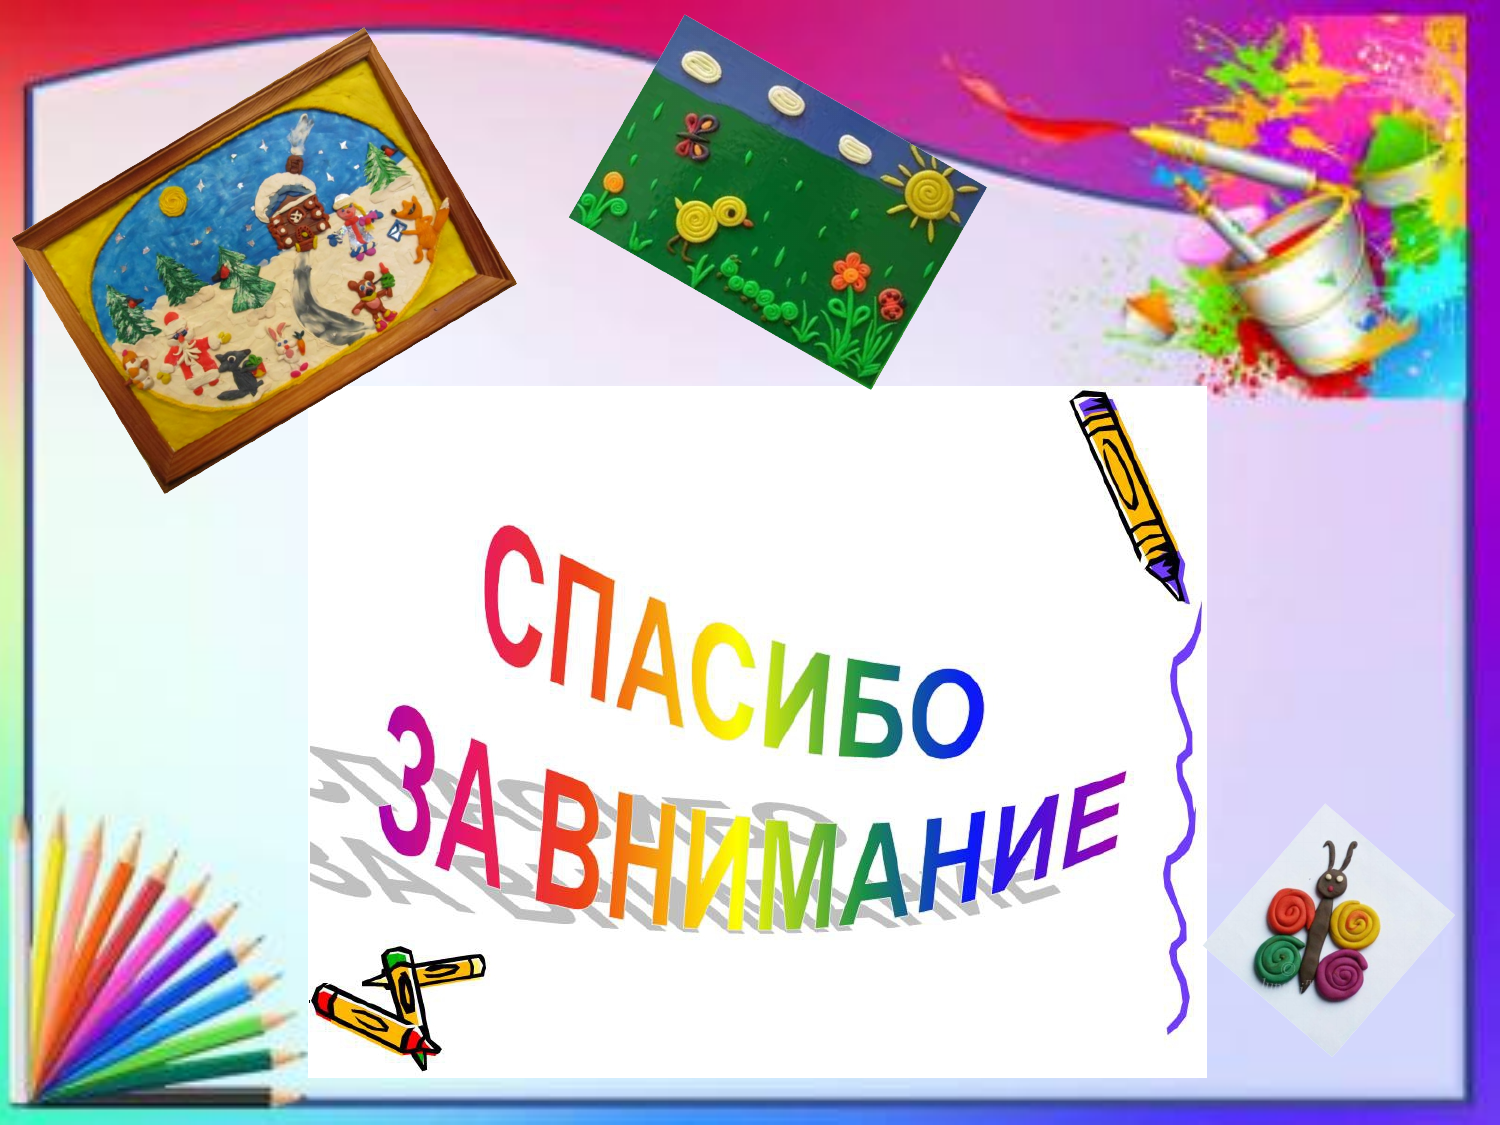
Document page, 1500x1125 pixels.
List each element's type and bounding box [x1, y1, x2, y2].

picture [602, 84, 952, 320]
picture [58, 111, 1208, 1079]
list [0, 0, 1500, 1125]
picture [1242, 836, 1415, 1024]
